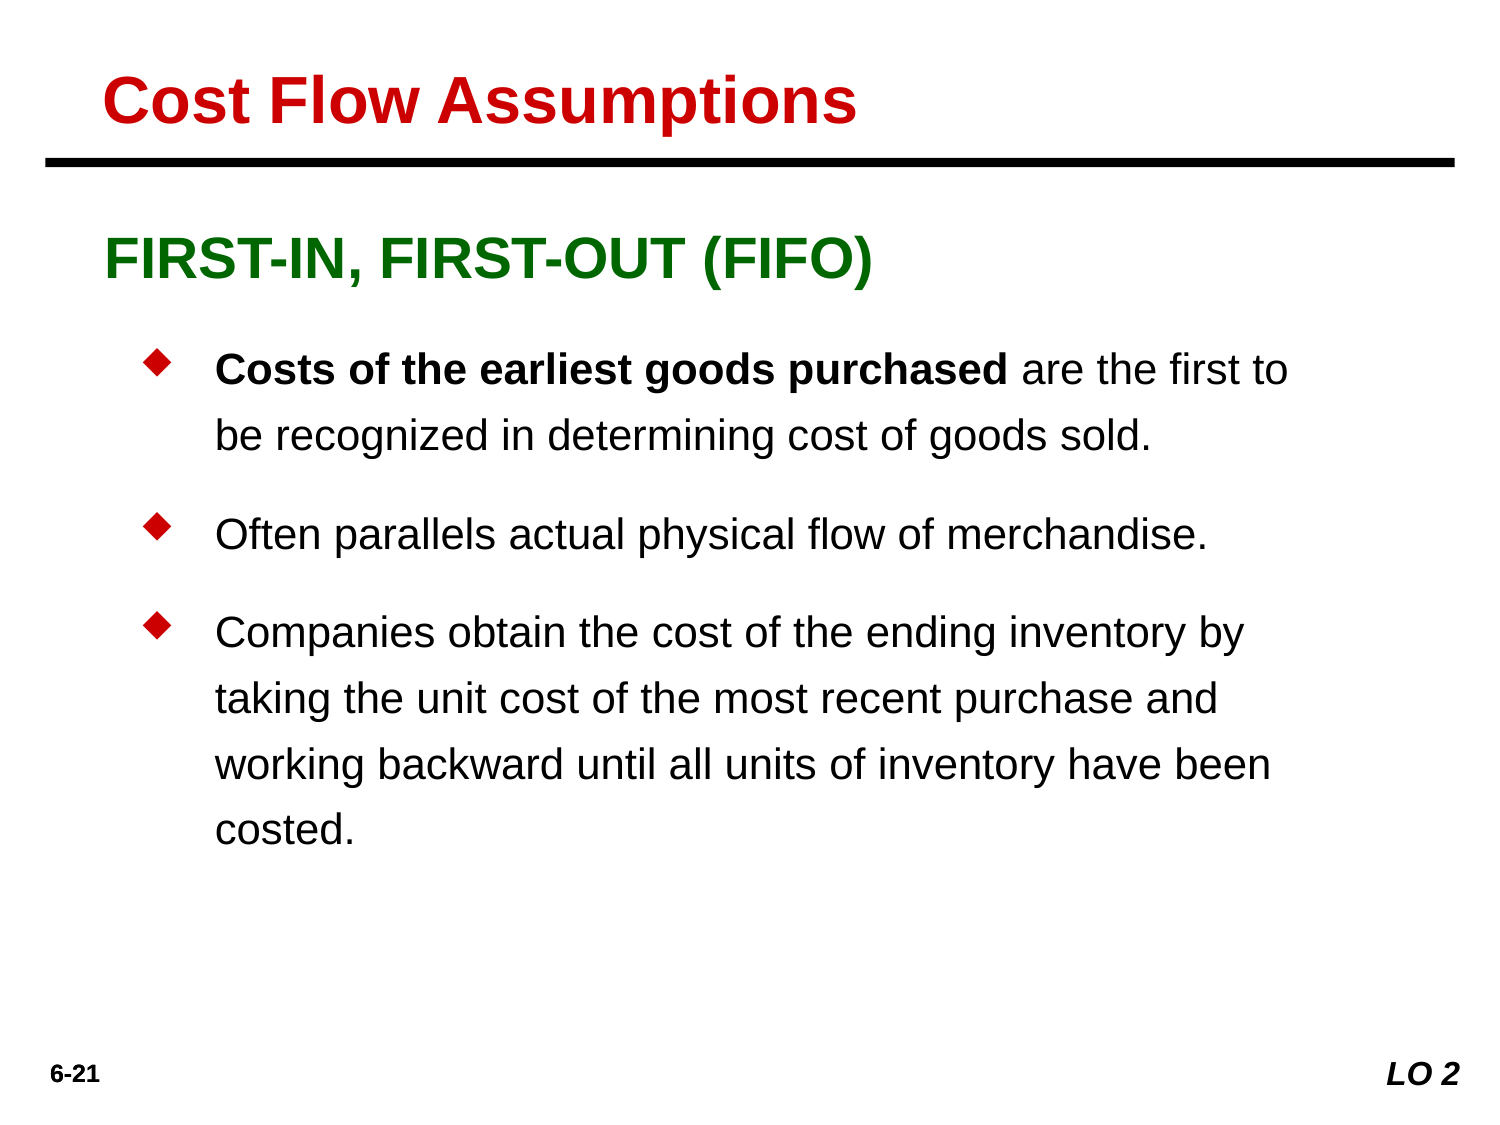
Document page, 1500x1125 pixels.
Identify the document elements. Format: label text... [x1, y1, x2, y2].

text_box FIRST-IN, FIRST-OUT (FIFO) [89, 212, 1213, 298]
text_box LO 2 [1337, 1044, 1475, 1100]
text_box Costs of the earliest goods purchased are the first to be recognized in determining cost of goods sold. Often parallels actual physical flow of merchandise. Companies obtain the cost of the ending inventory by taking the unit cost of the most recent purchase and working backward until all units of inventory have been costed. [87, 320, 1325, 861]
text_box Cost Flow Assumptions [87, 50, 1338, 142]
